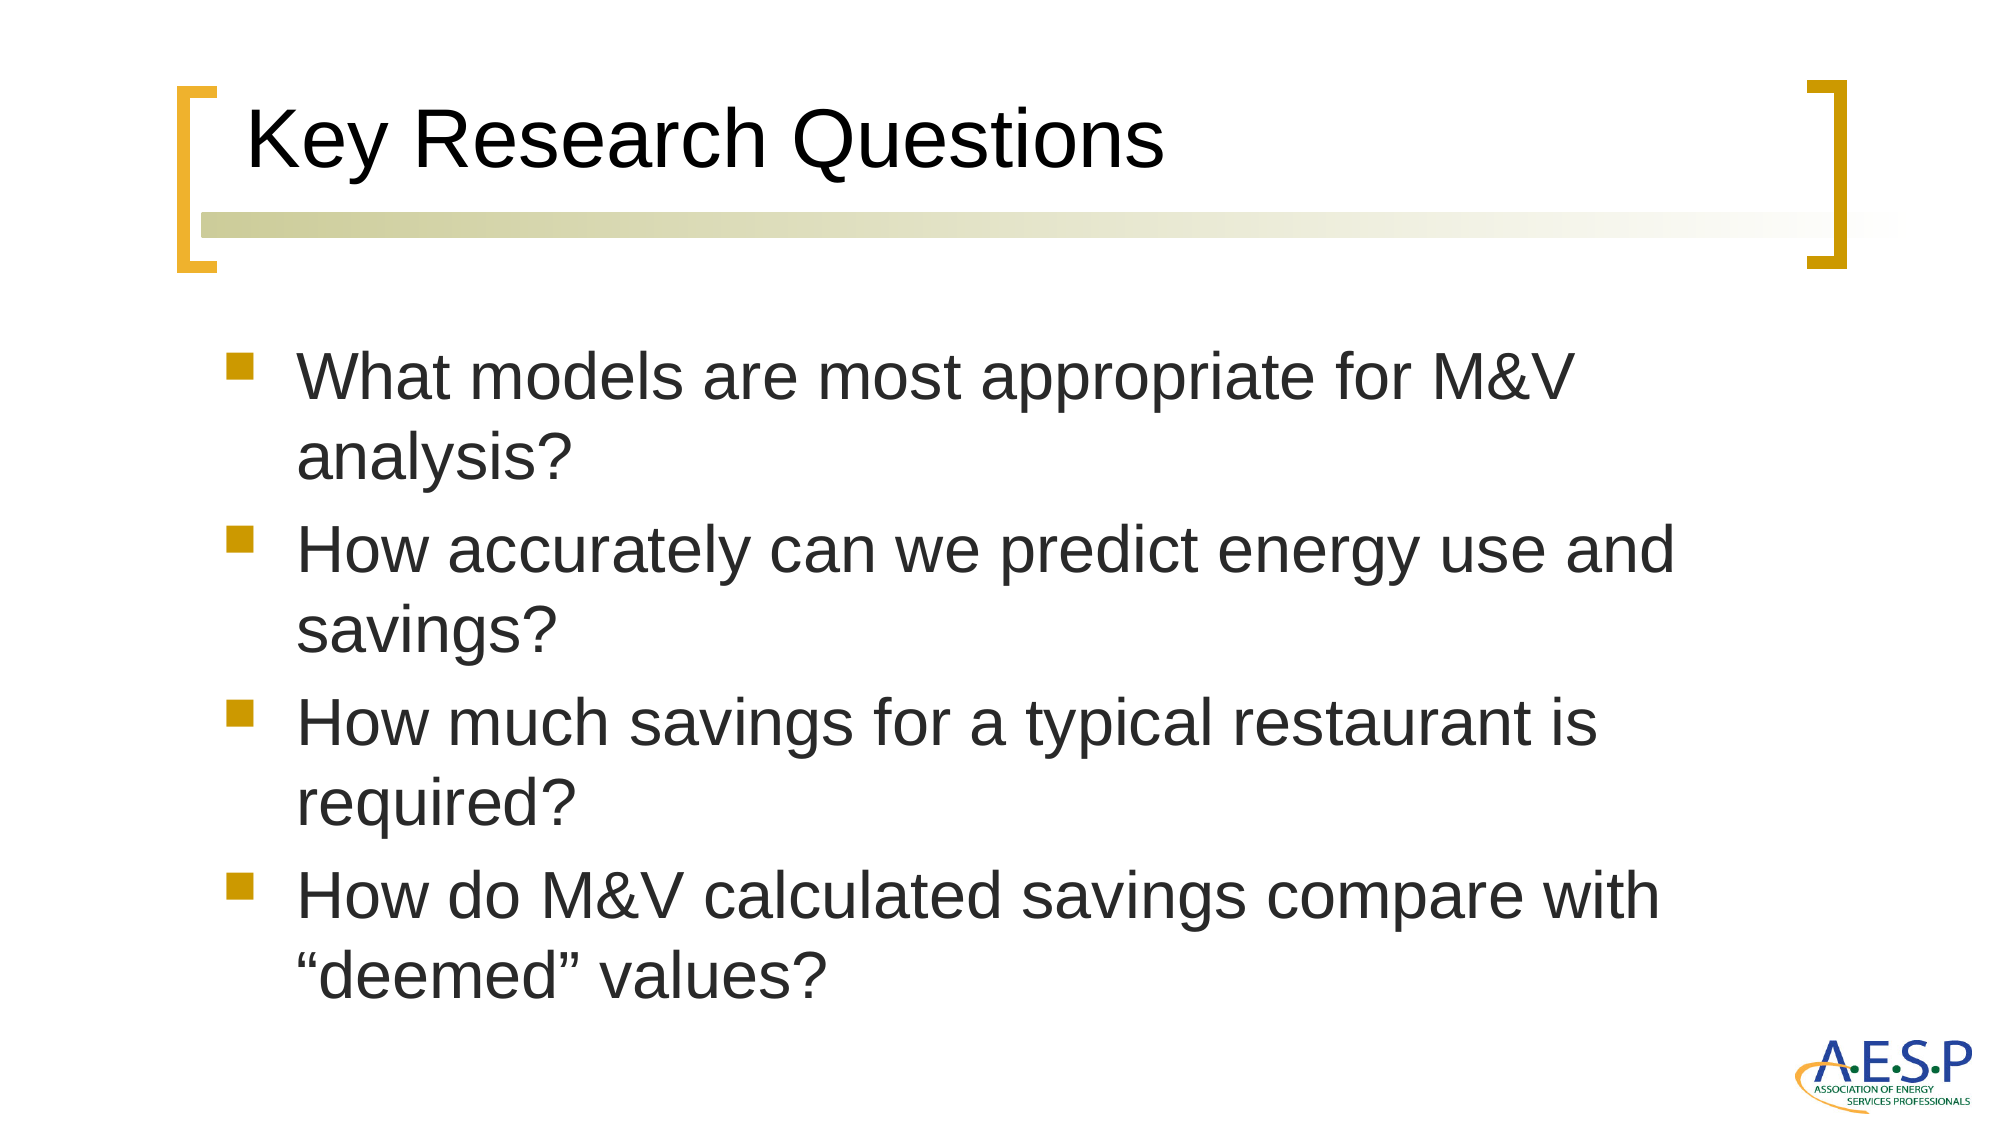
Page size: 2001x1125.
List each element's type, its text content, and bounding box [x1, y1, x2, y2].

list What models are most appropriate for M&V analysis? How accurately can we predict energy use and savings? How much savings for a typical restaurant is required? How do M&V calculated savings compare with “deemed” values? [207, 324, 1884, 1000]
picture [1795, 1040, 1972, 1114]
title Key Research Questions [230, 0, 1797, 192]
